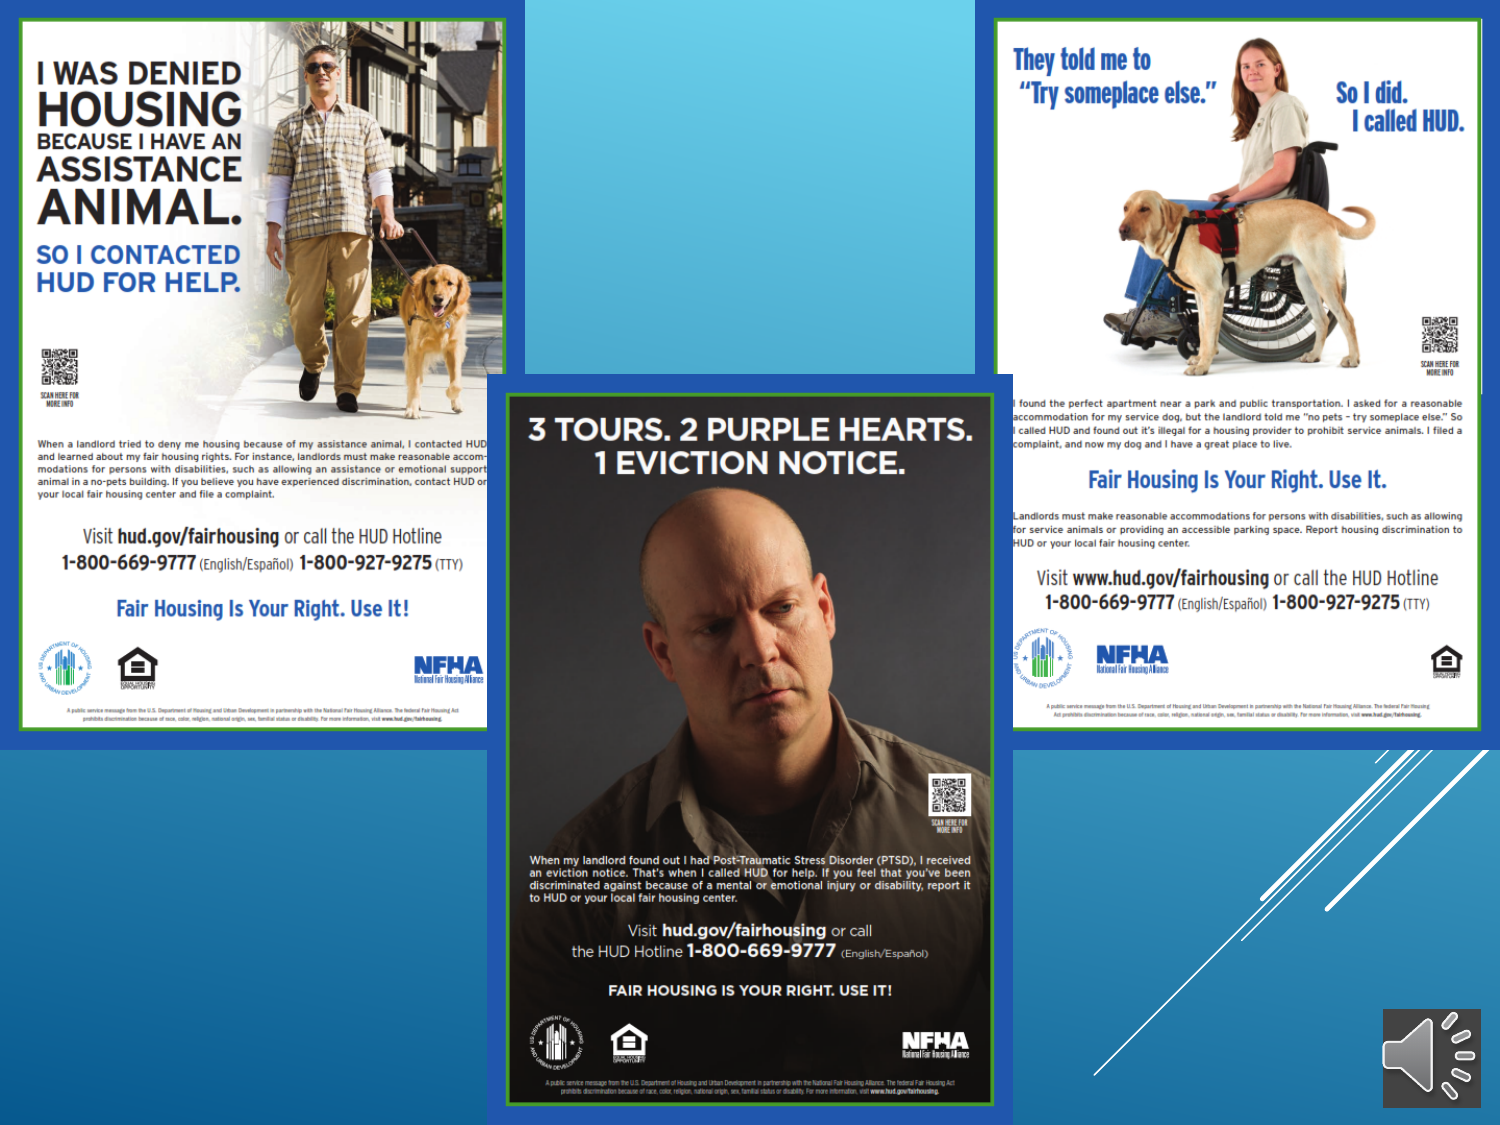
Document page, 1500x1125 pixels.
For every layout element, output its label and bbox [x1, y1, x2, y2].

list [0, 0, 526, 751]
picture [1381, 1008, 1482, 1109]
picture [487, 0, 1500, 1125]
